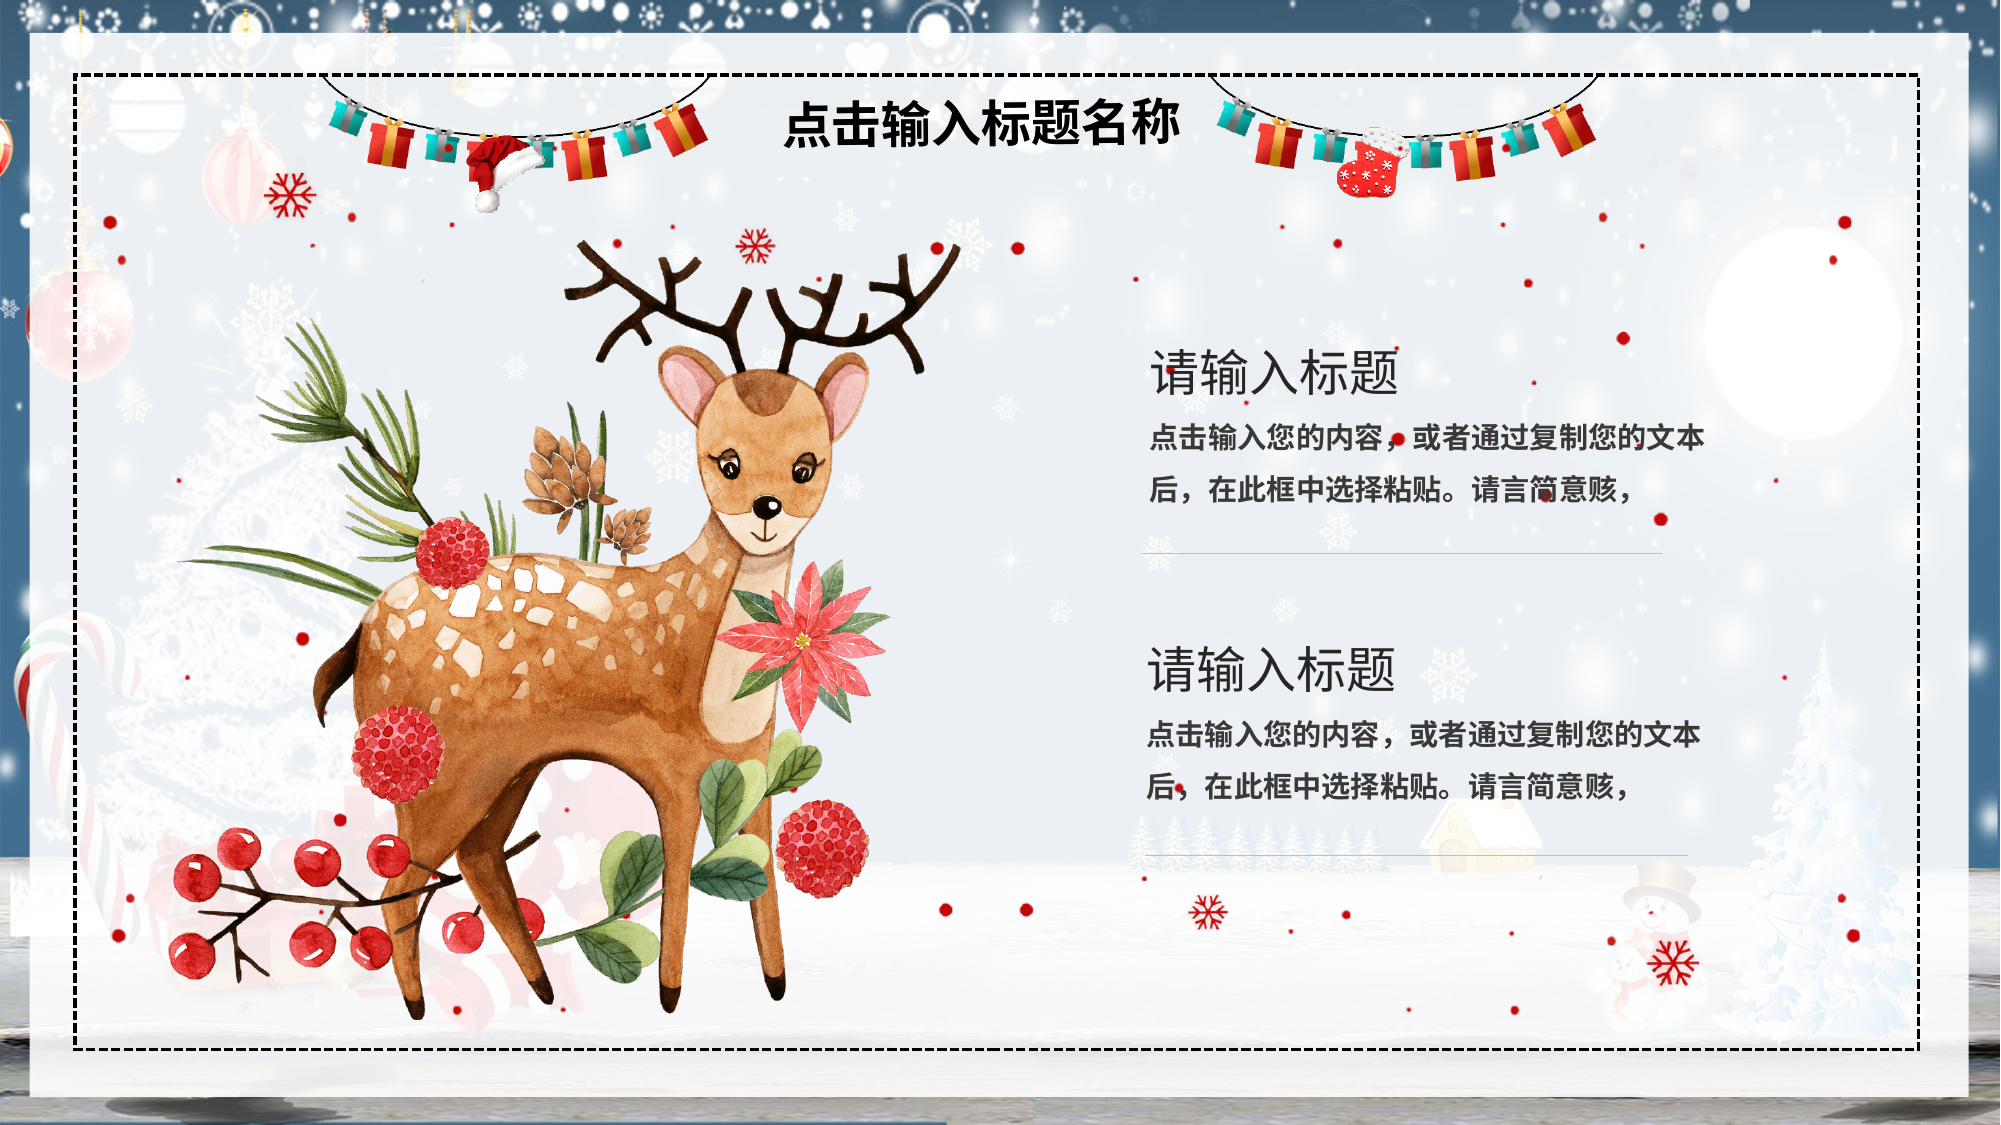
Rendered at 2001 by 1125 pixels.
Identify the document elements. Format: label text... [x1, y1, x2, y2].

text_box 点击输入标题名称 [1188, 81, 1313, 158]
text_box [1135, 333, 1748, 554]
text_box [1131, 631, 1741, 856]
text_box 点击输入标题名称 [766, 86, 774, 162]
picture [0, 0, 2000, 1125]
